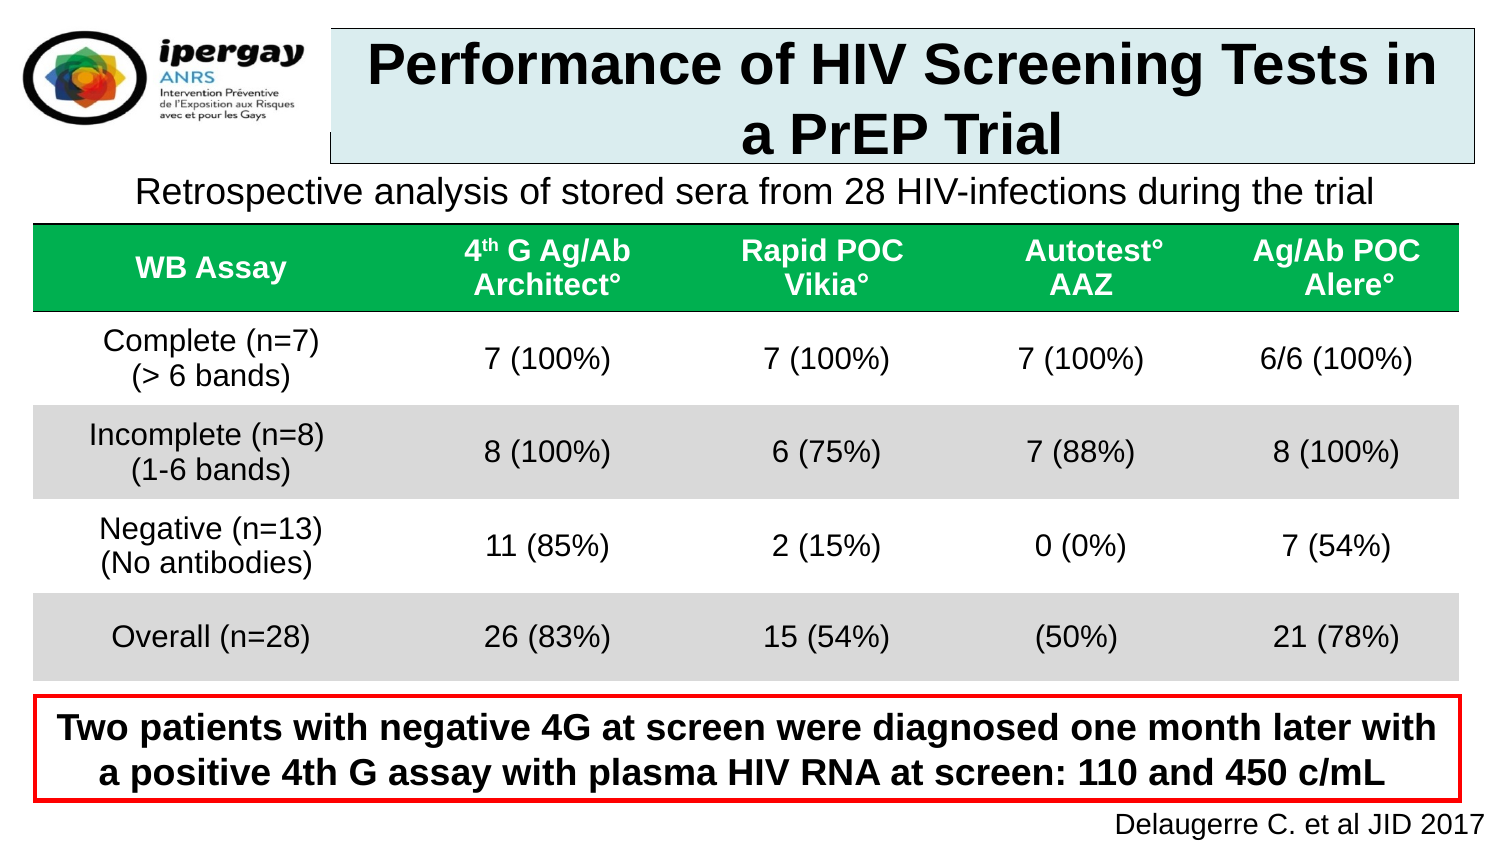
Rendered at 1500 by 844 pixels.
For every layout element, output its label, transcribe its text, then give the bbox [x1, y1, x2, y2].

table_header WB Assay [33, 225, 389, 311]
table_cell 7 (88%) [948, 405, 1214, 499]
table_cell 6 (75%) [706, 405, 948, 499]
table_cell 7 (100%) [706, 312, 948, 405]
table_cell Incomplete (n=8) (1-6 bands) [33, 405, 389, 499]
text_box Delaugerre C. et al JID 2017 [746, 798, 1500, 844]
table_cell 8 (100%) [389, 405, 706, 499]
table_cell Overall (n=28) [33, 593, 389, 681]
table_cell 2 (15%) [706, 499, 948, 593]
table_cell 26 (83%) [389, 593, 706, 681]
table_cell (50%) [948, 593, 1214, 681]
table_cell Negative (n=13) (No antibodies) [33, 499, 389, 593]
table_cell 7 (100%) [948, 312, 1214, 405]
table_cell 7 (100%) [389, 312, 706, 405]
table_header Ag/Ab POC Alere° [1214, 225, 1459, 311]
table_cell 7 (54%) [1214, 499, 1459, 593]
picture [0, 20, 331, 132]
table_cell Complete (n=7) (> 6 bands) [33, 312, 389, 405]
table_cell 15 (54%) [706, 593, 948, 681]
table_cell 11 (85%) [389, 499, 706, 593]
text_box Two patients with negative 4G at screen were diagnosed one month later with a positive 4th G assay with plasma HIV RNA at screen: 110 and 450 c/mL [35, 695, 1461, 801]
table_header 4th G Ag/Ab Architect° [389, 225, 706, 311]
table_cell 0 (0%) [948, 499, 1214, 593]
table_header Rapid POC Vikia° [706, 225, 948, 311]
table_header Autotest° AAZ [948, 225, 1214, 311]
text_box Retrospective analysis of stored sera from 28 HIV-infections during the trial [120, 159, 1401, 220]
table_cell 21 (78%) [1214, 593, 1459, 681]
table_cell 8 (100%) [1214, 405, 1459, 499]
text_box Performance of HIV Screening Tests in a PrEP Trial [330, 28, 1475, 164]
table_cell 6/6 (100%) [1214, 312, 1459, 405]
